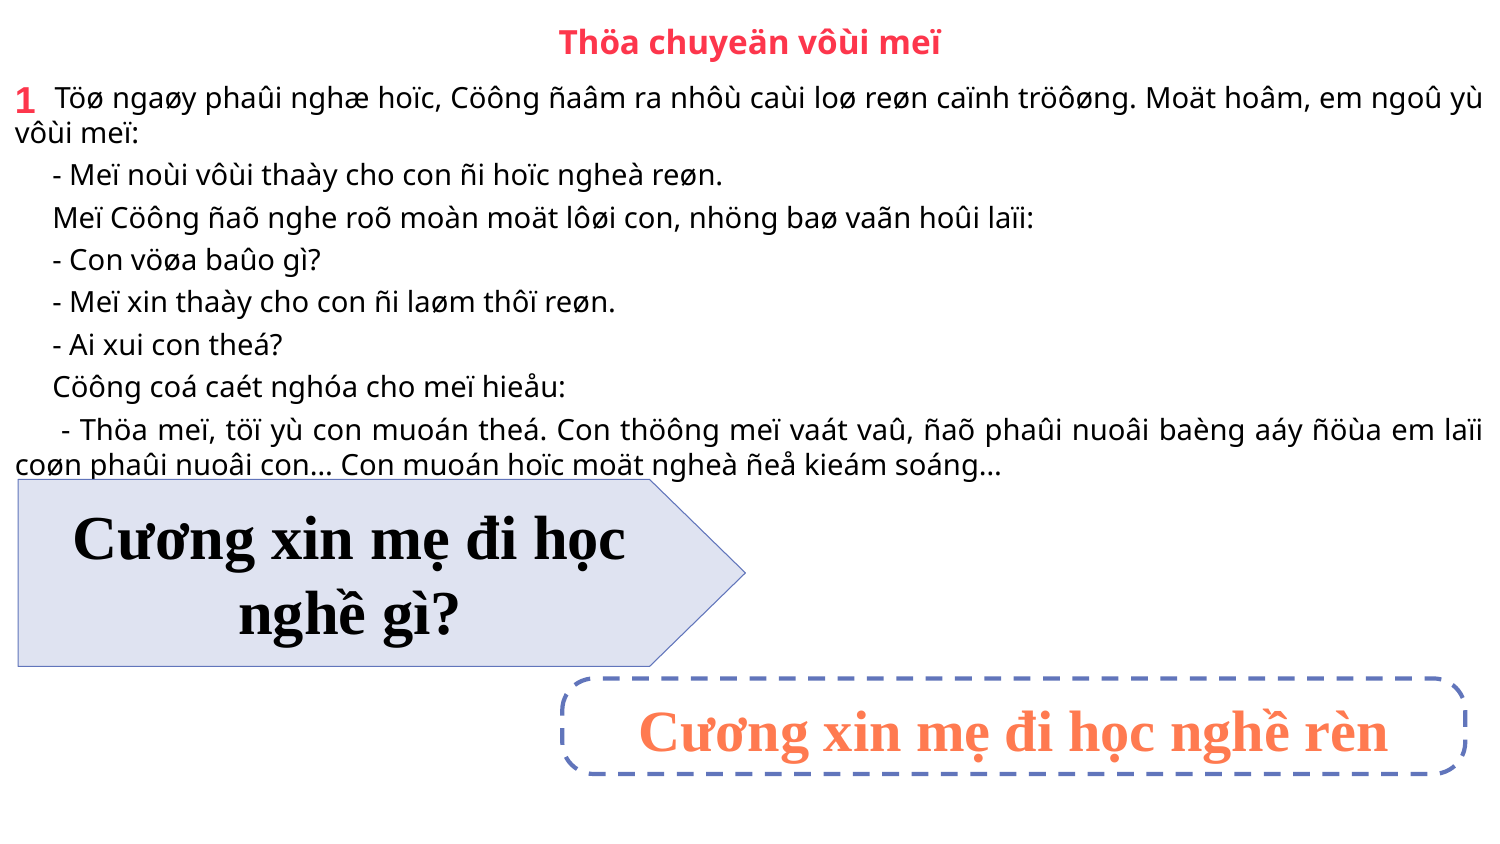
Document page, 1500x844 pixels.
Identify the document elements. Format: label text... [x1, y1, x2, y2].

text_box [561, 678, 1466, 775]
text_box 1 [0, 68, 46, 128]
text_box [4, 479, 746, 667]
text_box Thöa chuyeän vôùi meï Töø ngaøy phaûi nghæ hoïc, Cöông ñaâm ra nhôù caùi loø reøn caïnh tröôøng. Moät hoâm, em ngoû yù vôùi meï: - Meï noùi vôùi thaày cho con ñi hoïc ngheà reøn. Meï Cöông ñaõ nghe roõ moàn moät lôøi con, nhöng baø vaãn hoûi laïi: - Con vöøa baûo gì? - Meï xin thaày cho con ñi laøm thôï reøn. - Ai xui con theá? Cöông coá caét nghóa cho meï hieåu: - Thöa meï, töï yù con muoán theá. Con thöông meï vaát vaû, ñaõ phaûi nuoâi baèng aáy ñöùa em laïi coøn phaûi nuoâi con… Con muoán hoïc moät ngheà ñeå kieám soáng… [0, 14, 1500, 524]
